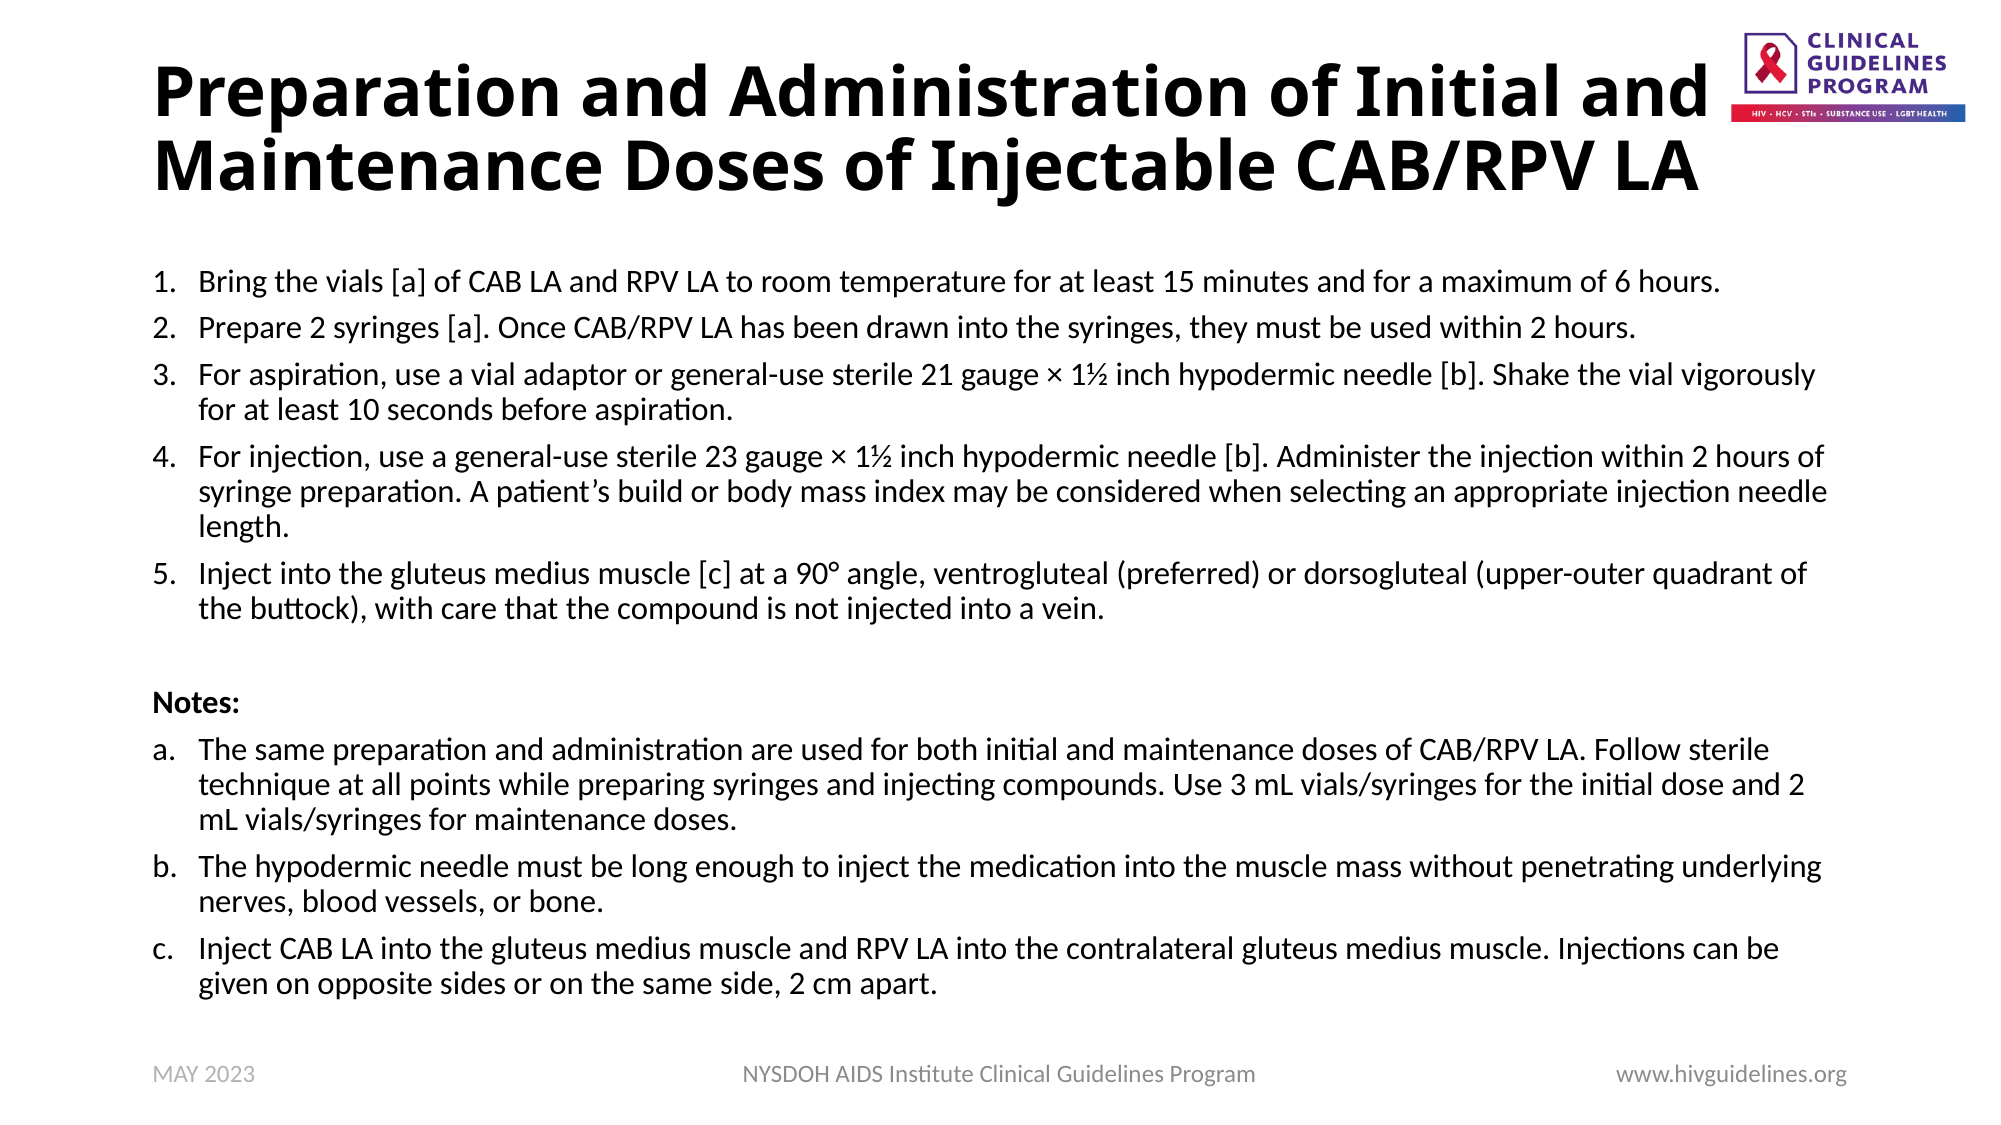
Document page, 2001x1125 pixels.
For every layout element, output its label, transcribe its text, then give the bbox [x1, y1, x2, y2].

picture [1731, 20, 1966, 122]
slide_number www.hivguidelines.org [1412, 1042, 1863, 1103]
list Bring the vials [a] of CAB LA and RPV LA to room temperature for at least 15 minutes and for a maximum of 6 hours. Prepare 2 syringes [a]. Once CAB/RPV LA has been drawn into the syringes, they must be used within 2 hours. For aspiration, use a vial adaptor or general-use sterile 21 gauge × 1½ inch hypodermic needle [b]. Shake the vial vigorously for at least 10 seconds before aspiration. For injection, use a general-use sterile 23 gauge × 1½ inch hypodermic needle [b]. Administer the injection within 2 hours of syringe preparation. A patient’s build or body mass index may be considered when selecting an appropriate injection needle length. Inject into the gluteus medius muscle [c] at a 90° angle, ventrogluteal (preferred) or dorsogluteal (upper-outer quadrant of the buttock), with care that the compound is not injected into a vein. Notes: The same preparation and administration are used for both initial and maintenance doses of CAB/RPV LA. Follow sterile technique at all points while preparing syringes and injecting compounds. Use 3 mL vials/syringes for the initial dose and 2 mL vials/syringes for maintenance doses. The hypodermic needle must be long enough to inject the medication into the muscle mass without penetrating underlying nerves, blood vessels, or bone. Inject CAB LA into the gluteus medius muscle and RPV LA into the contralateral gluteus medius muscle. Injections can be given on opposite sides or on the same side, 2 cm apart. [137, 256, 1863, 1014]
footer NYSDOH AIDS Institute Clinical Guidelines Program [662, 1042, 1338, 1103]
title Preparation and Administration of Initial and Maintenance Doses of Injectable CAB/RPV LA [137, 22, 1732, 240]
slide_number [137, 1042, 588, 1103]
